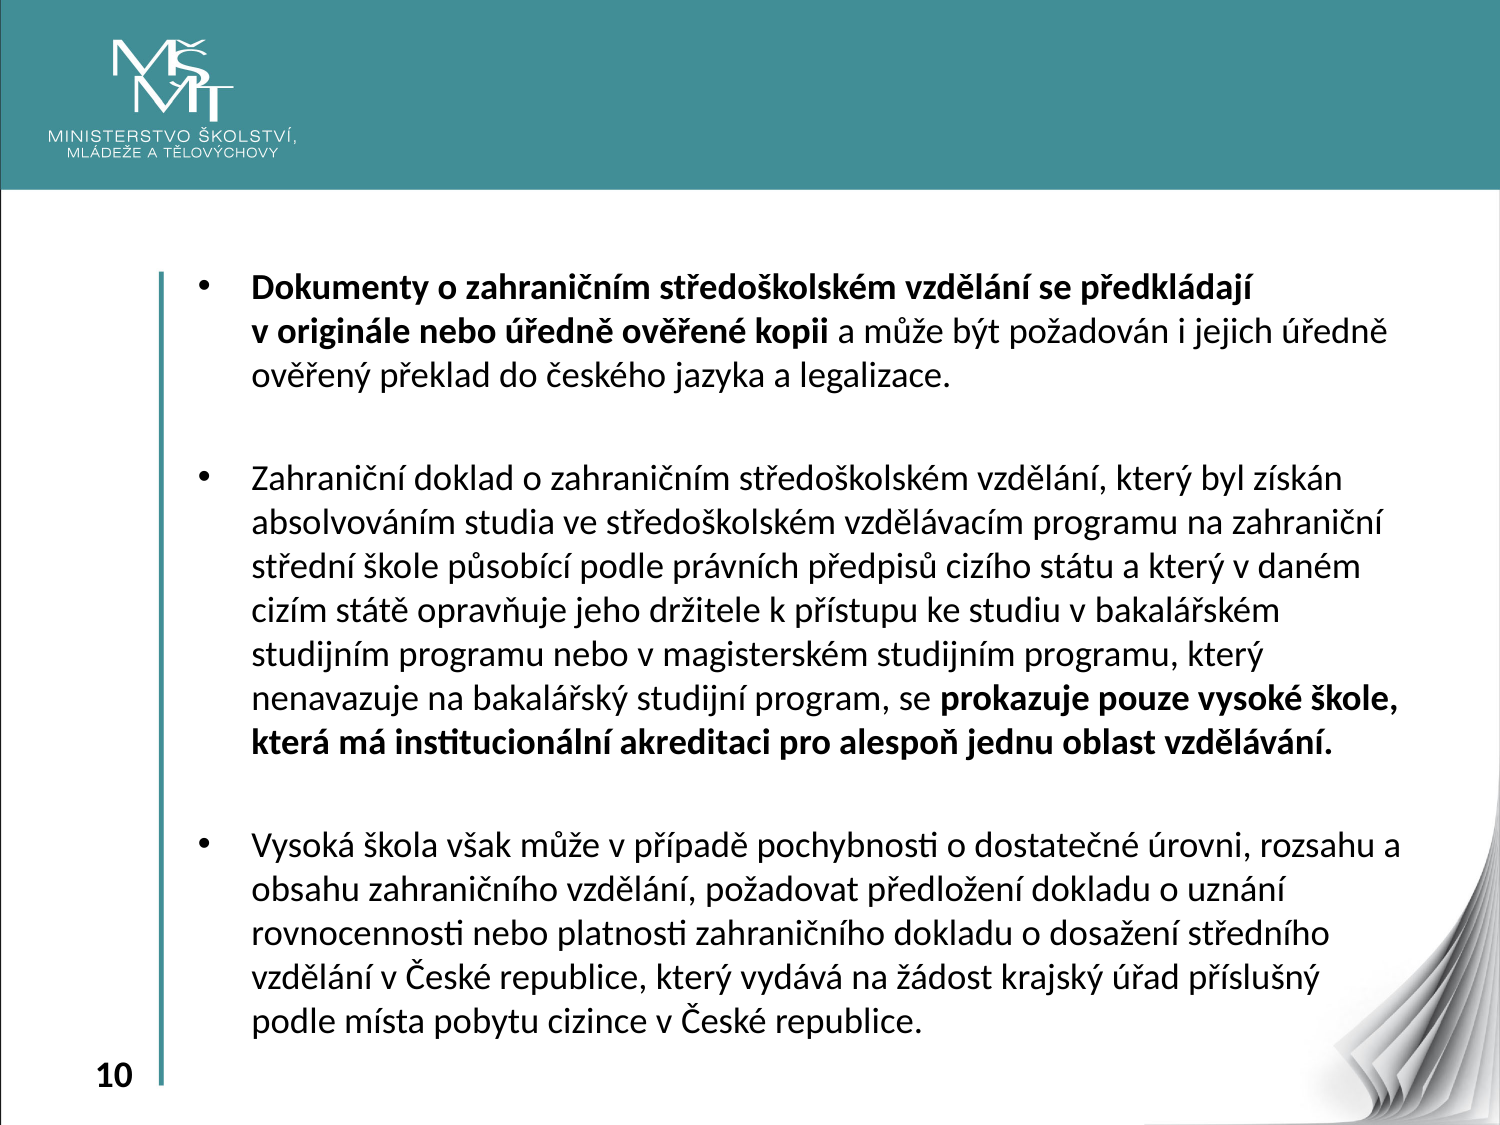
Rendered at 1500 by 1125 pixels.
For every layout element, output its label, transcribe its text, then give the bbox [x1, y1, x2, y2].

picture [0, 0, 1500, 1125]
list Dokumenty o zahraničním středoškolském vzdělání se předkládají v originále nebo úředně ověřené kopii a může být požadován i jejich úředně ověřený překlad do českého jazyka a legalizace. Zahraniční doklad o zahraničním středoškolském vzdělání, který byl získán absolvováním studia ve středoškolském vzdělávacím programu na zahraniční střední škole působící podle právních předpisů cizího státu a který v daném cizím státě opravňuje jeho držitele k přístupu ke studiu v bakalářském studijním programu nebo v magisterském studijním programu, který nenavazuje na bakalářský studijní program, se prokazuje pouze vysoké škole, která má institucionální akreditaci pro alespoň jednu oblast vzdělávání. Vysoká škola však může v případě pochybnosti o dostatečné úrovni, rozsahu a obsahu zahraničního vzdělání, požadovat předložení dokladu o uznání rovnocennosti nebo platnosti zahraničního dokladu o dosažení středního vzdělání v České republice, který vydává na žádost krajský úřad příslušný podle místa pobytu cizince v České republice. [183, 255, 1425, 1083]
